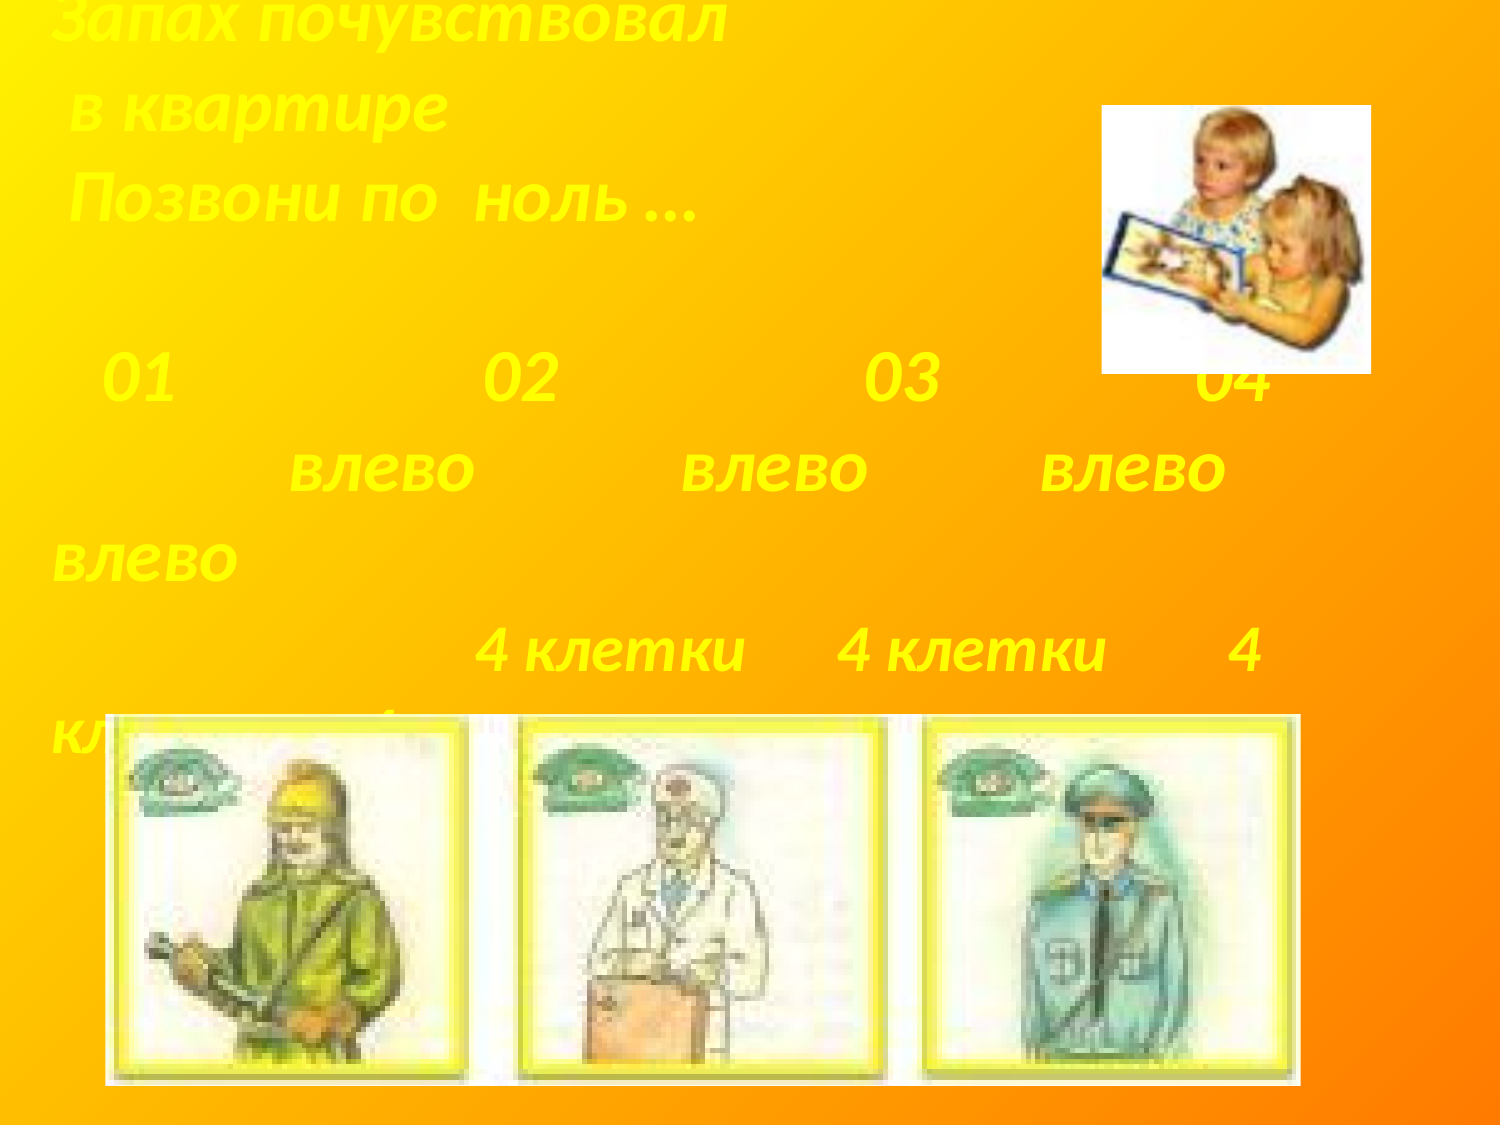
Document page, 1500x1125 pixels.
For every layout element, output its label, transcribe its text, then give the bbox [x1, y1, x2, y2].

picture [1101, 105, 1372, 374]
picture [105, 714, 1302, 1086]
text_box Задание 4 Запах почувствовал в квартире Позвони по ноль … 01 02 03 04 влево влево влево влево 4 клетки 4 клетки 4 клетки 4 клетки [35, 0, 1465, 890]
